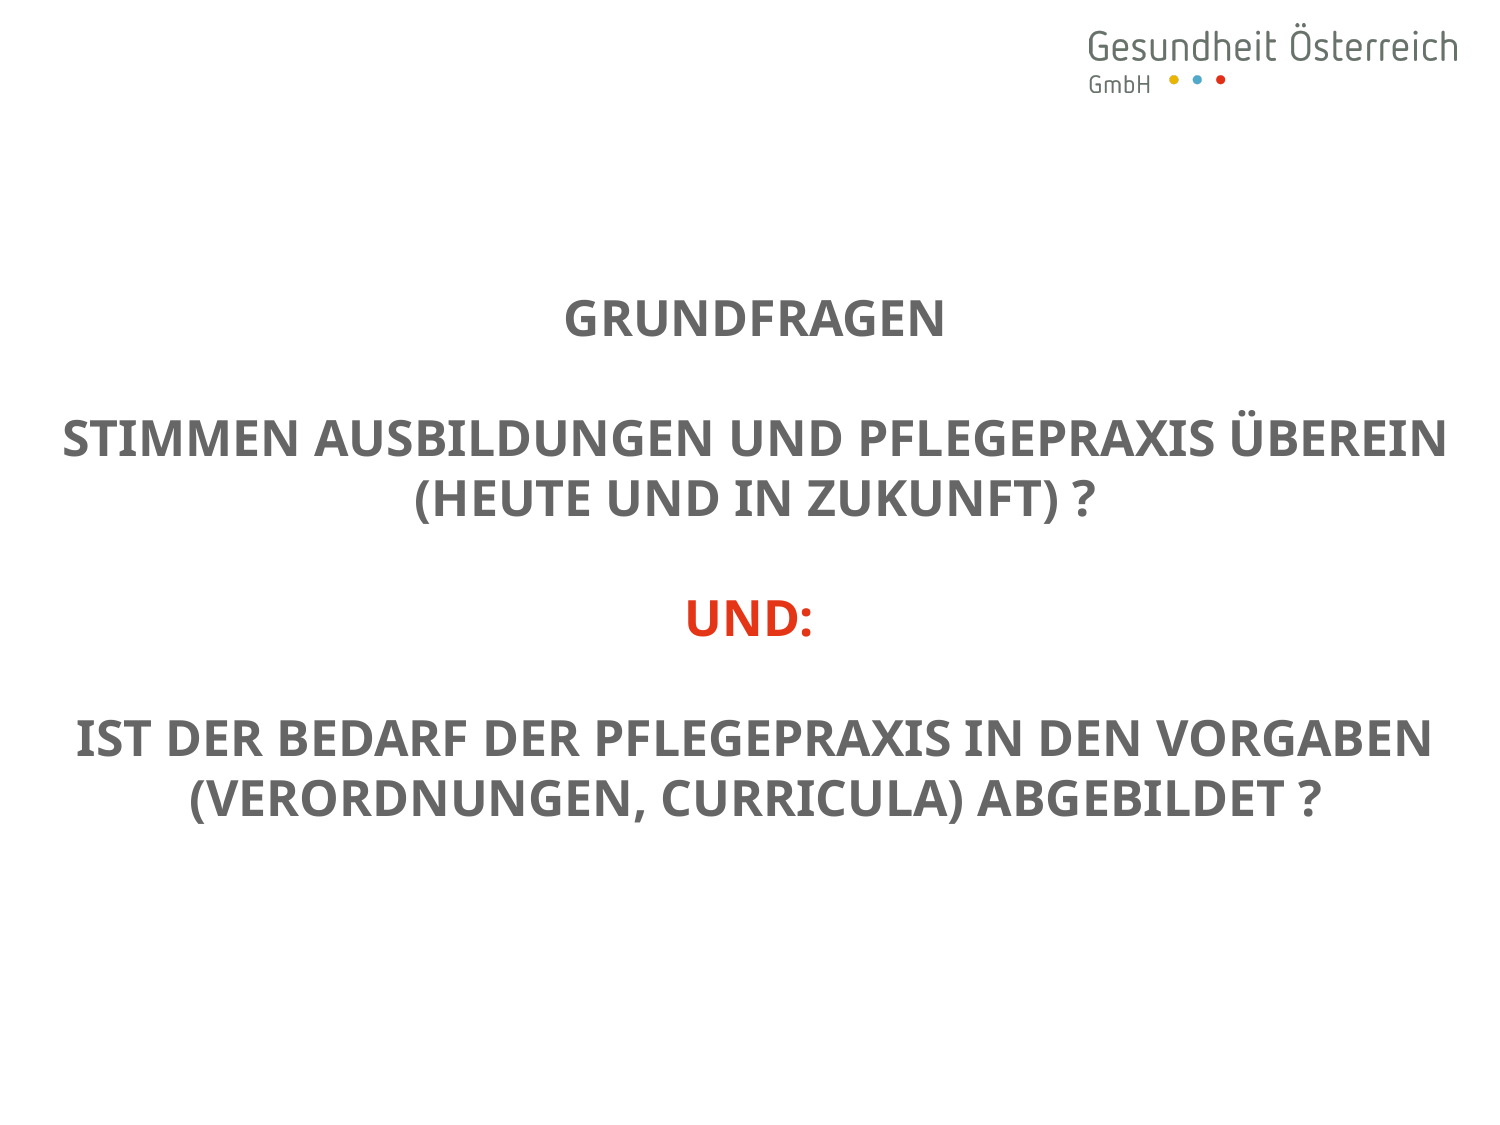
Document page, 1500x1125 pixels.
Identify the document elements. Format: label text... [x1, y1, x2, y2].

picture [1089, 23, 1457, 93]
title Grundfragen stimmen Ausbildungen und PflegePraxis überein (heute und in Zukunft) ? Und: Ist der bedarf der Pflegepraxis in den Vorgaben (Verordnungen, Curricula) abgebildet ? [40, 278, 1471, 918]
